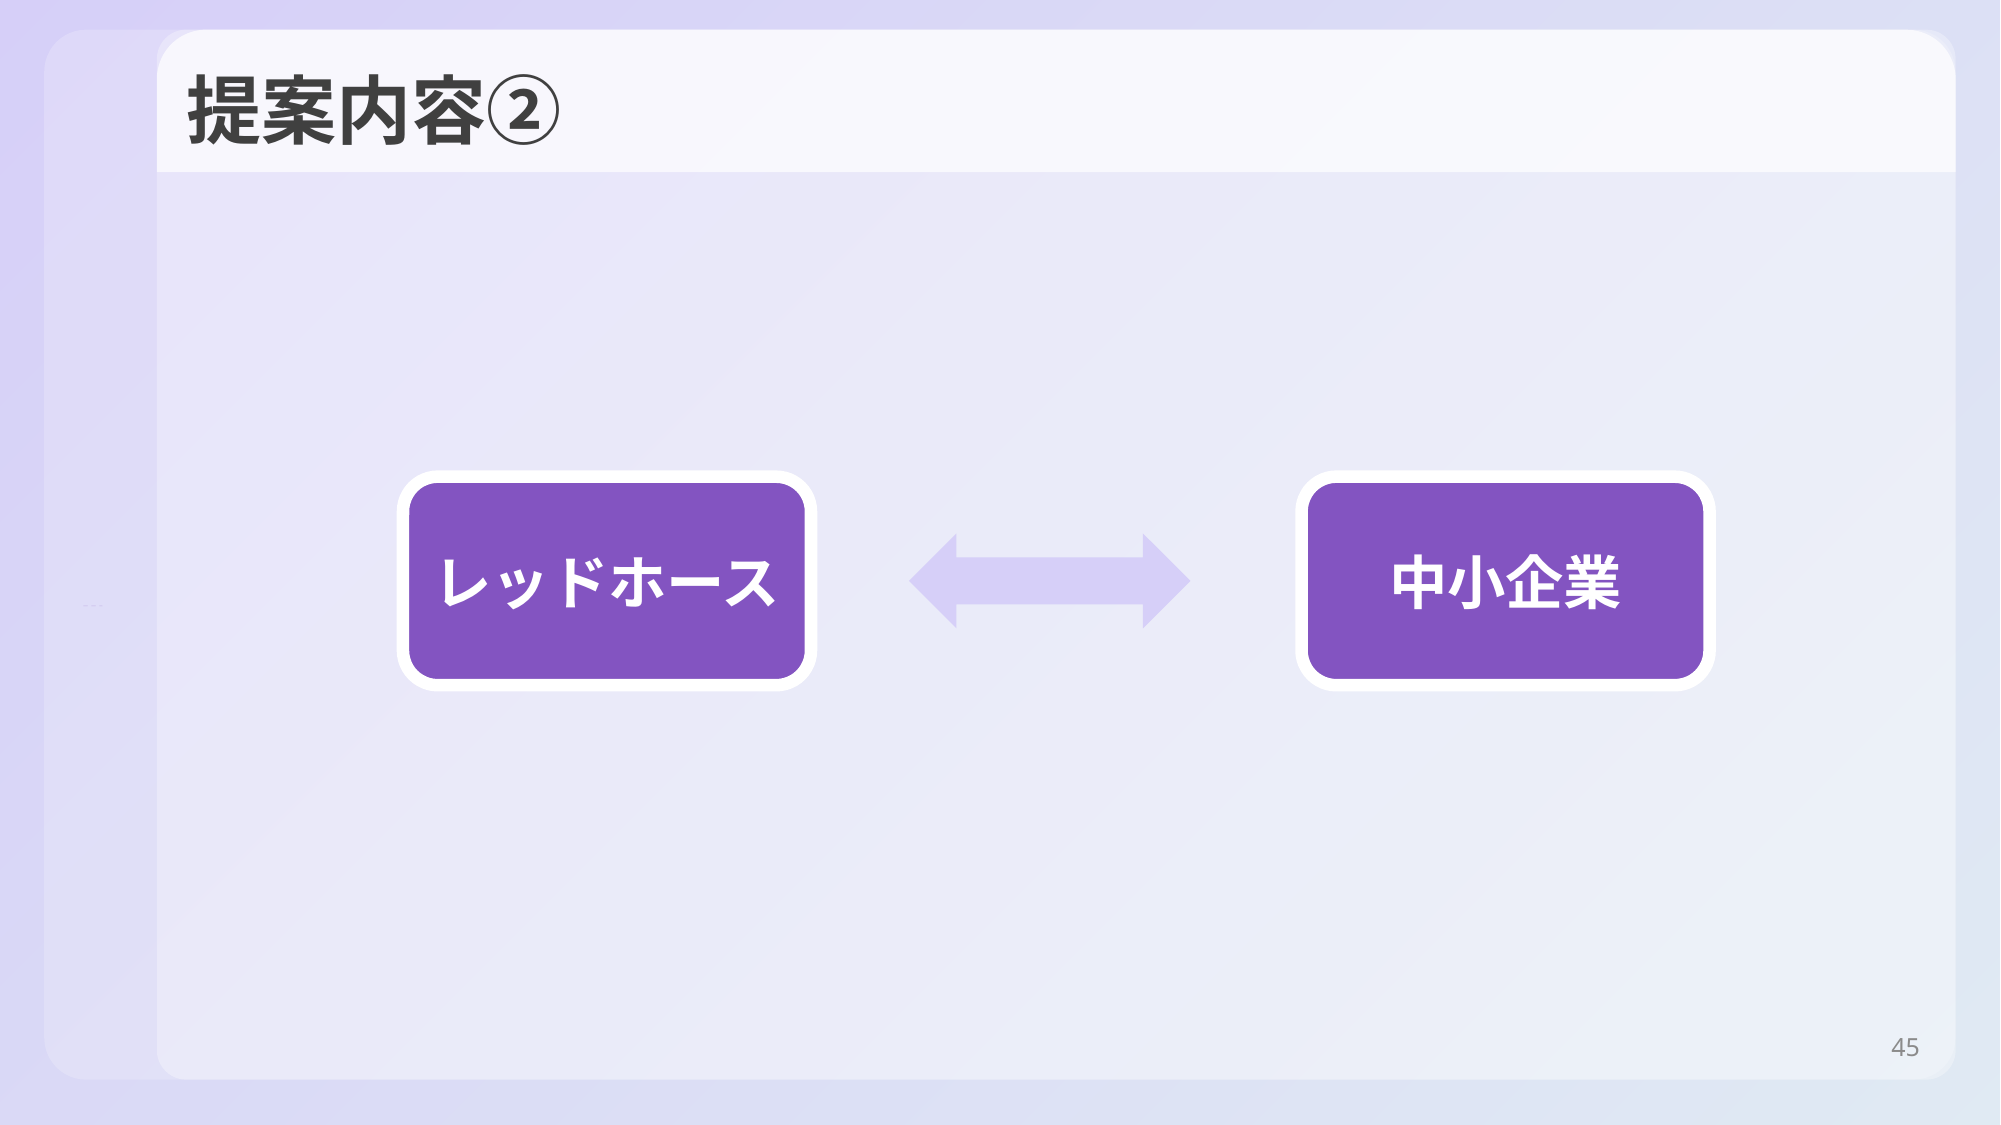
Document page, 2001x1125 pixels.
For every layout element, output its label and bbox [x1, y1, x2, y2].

text_box [44, 29, 1956, 1080]
